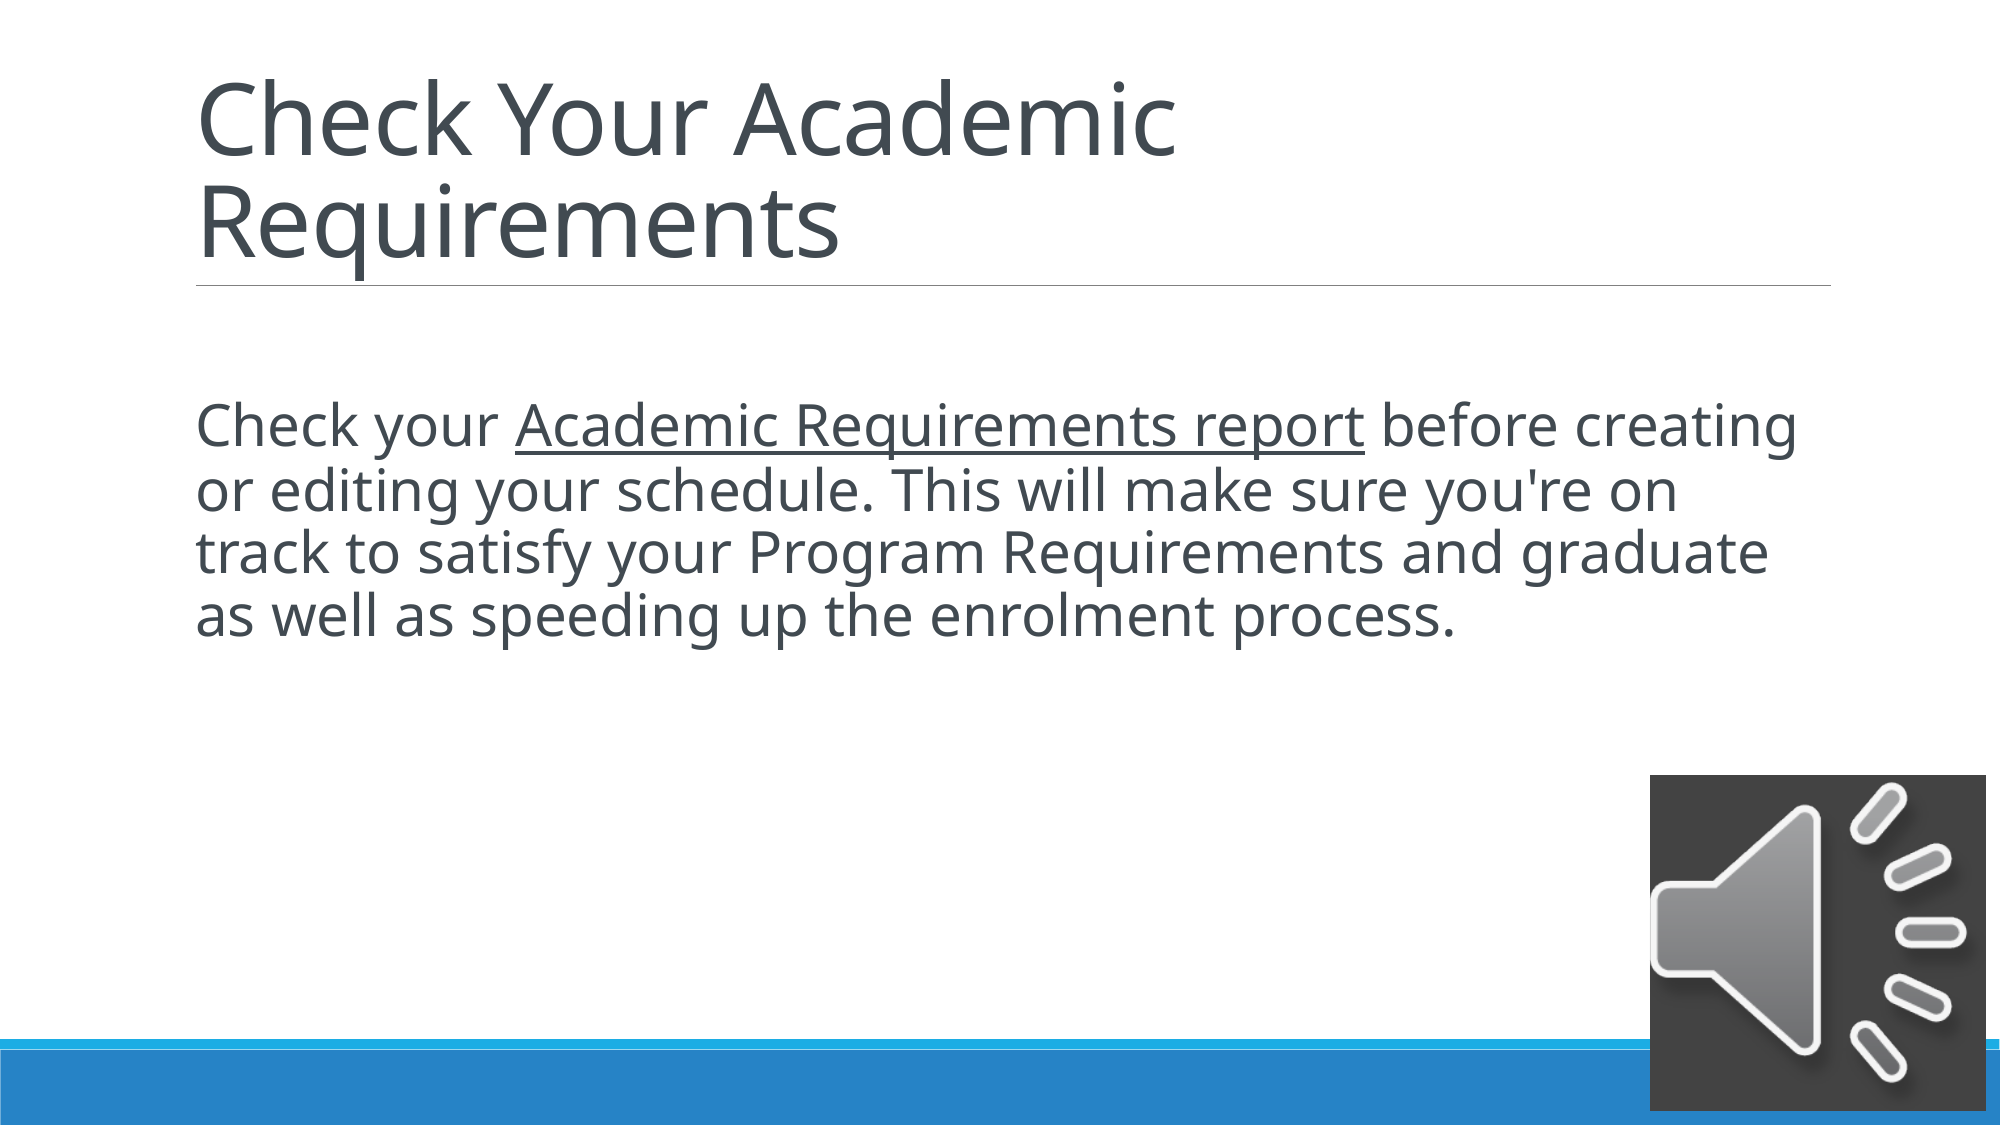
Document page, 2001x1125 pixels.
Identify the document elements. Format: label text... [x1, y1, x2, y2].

picture [1648, 773, 1987, 1112]
list Check your Academic Requirements report before creating or editing your schedule. This will make sure you're on track to satisfy your Program Requirements and graduate as well as speeding up the enrolment process. [180, 302, 1830, 963]
title Check Your Academic Requirements [180, 47, 1830, 285]
